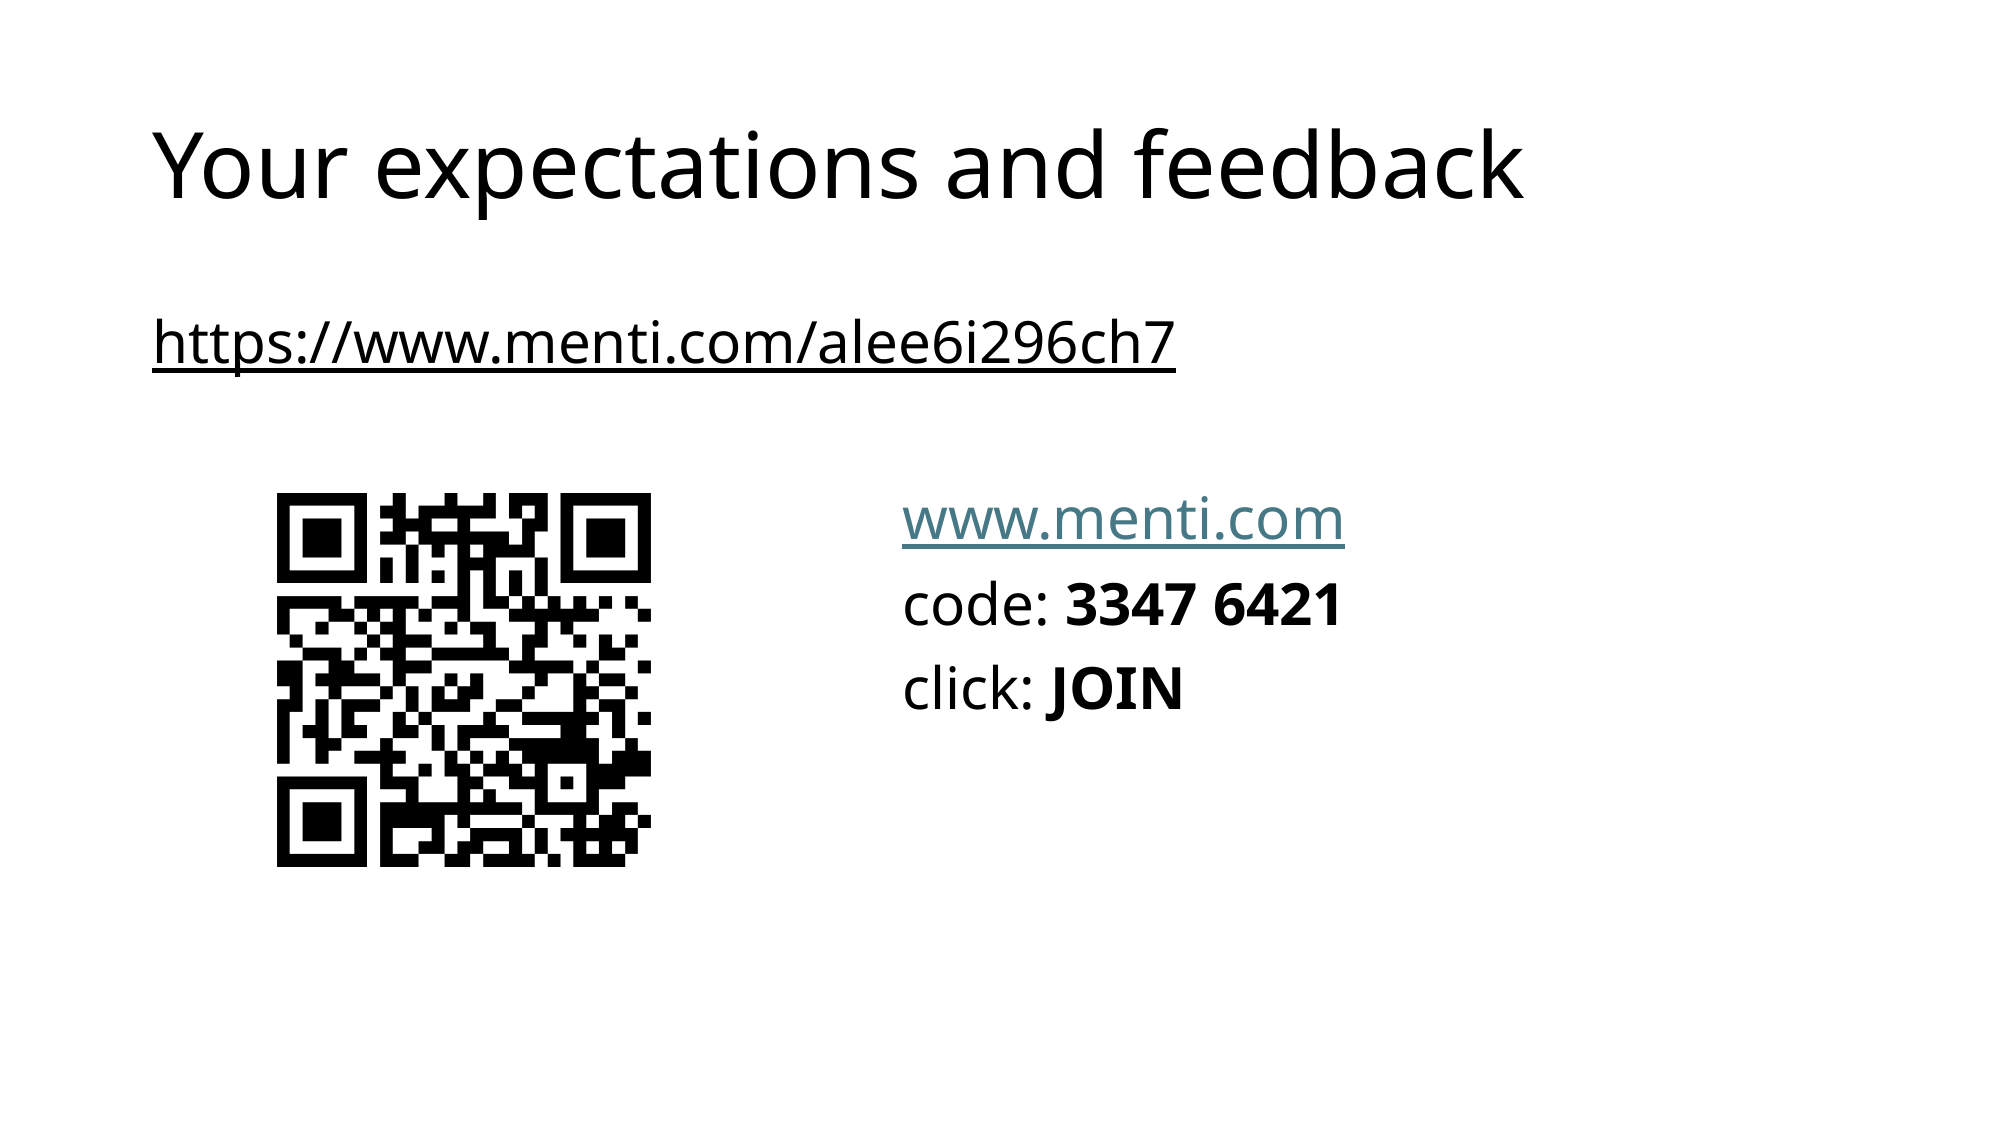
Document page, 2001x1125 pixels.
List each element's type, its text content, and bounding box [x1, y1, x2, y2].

list https://www.menti.com/alee6i296ch7 www.menti.com code: 3347 6421 click: JOIN [137, 299, 1863, 1014]
picture [224, 440, 703, 919]
title Your expectations and feedback [137, 59, 1863, 278]
